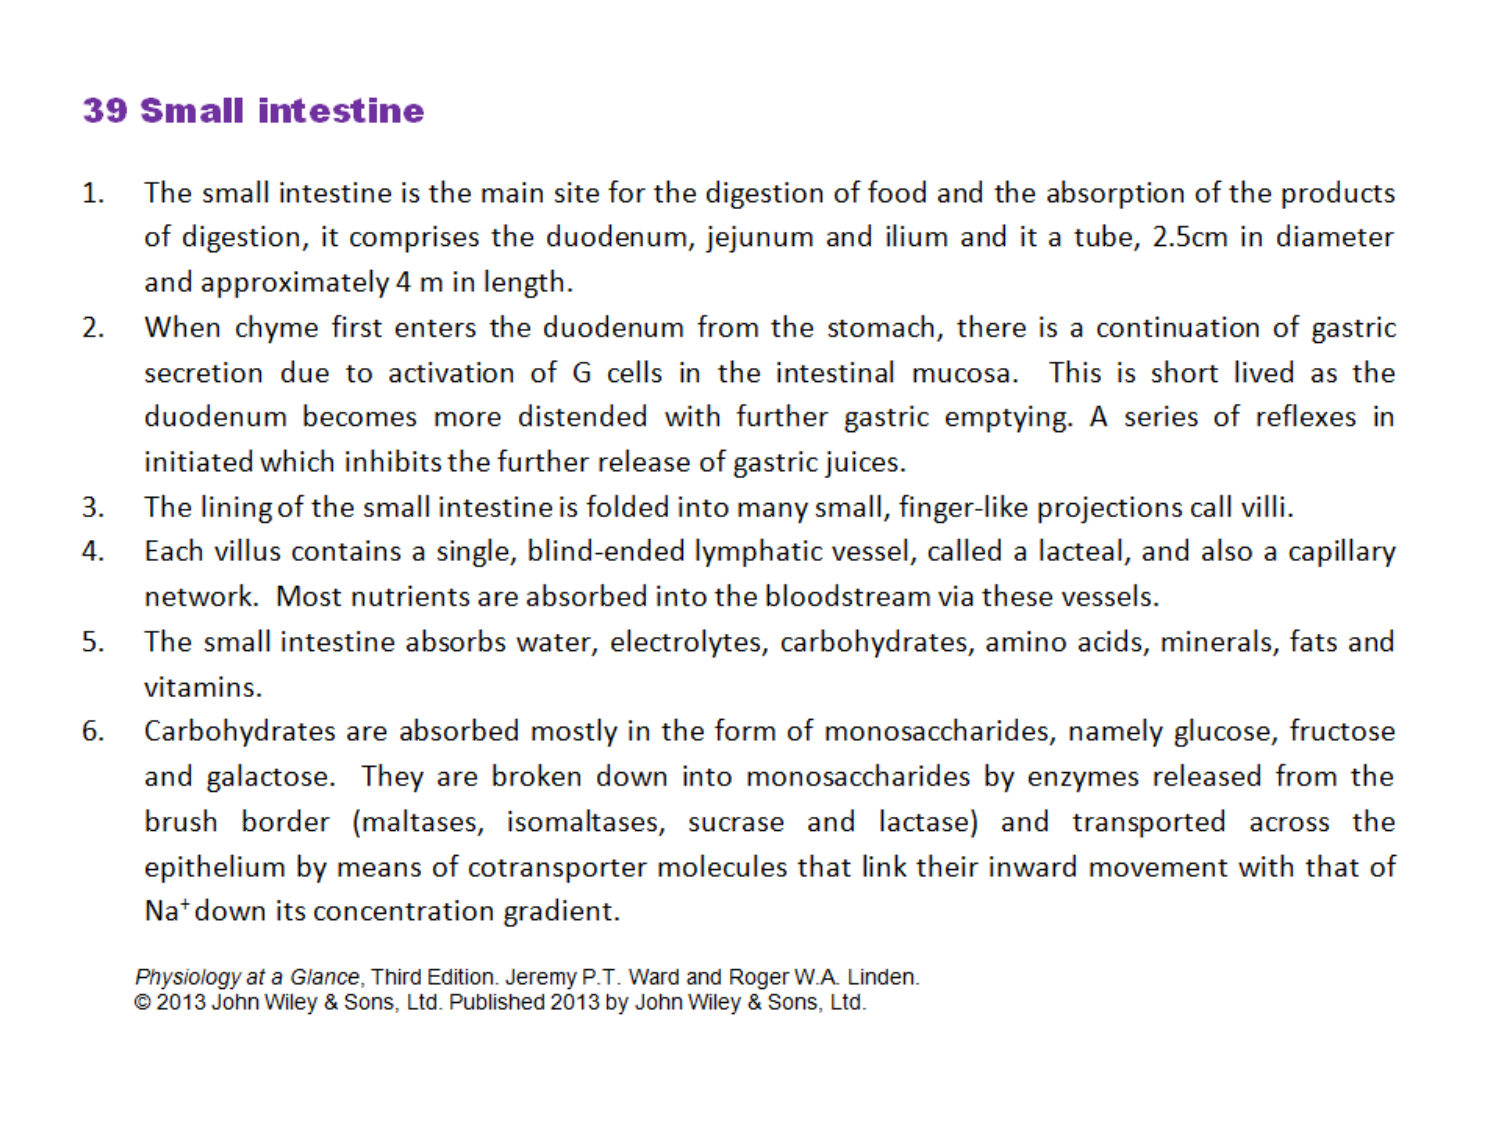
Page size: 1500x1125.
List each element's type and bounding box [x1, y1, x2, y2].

picture [73, 87, 1426, 1038]
